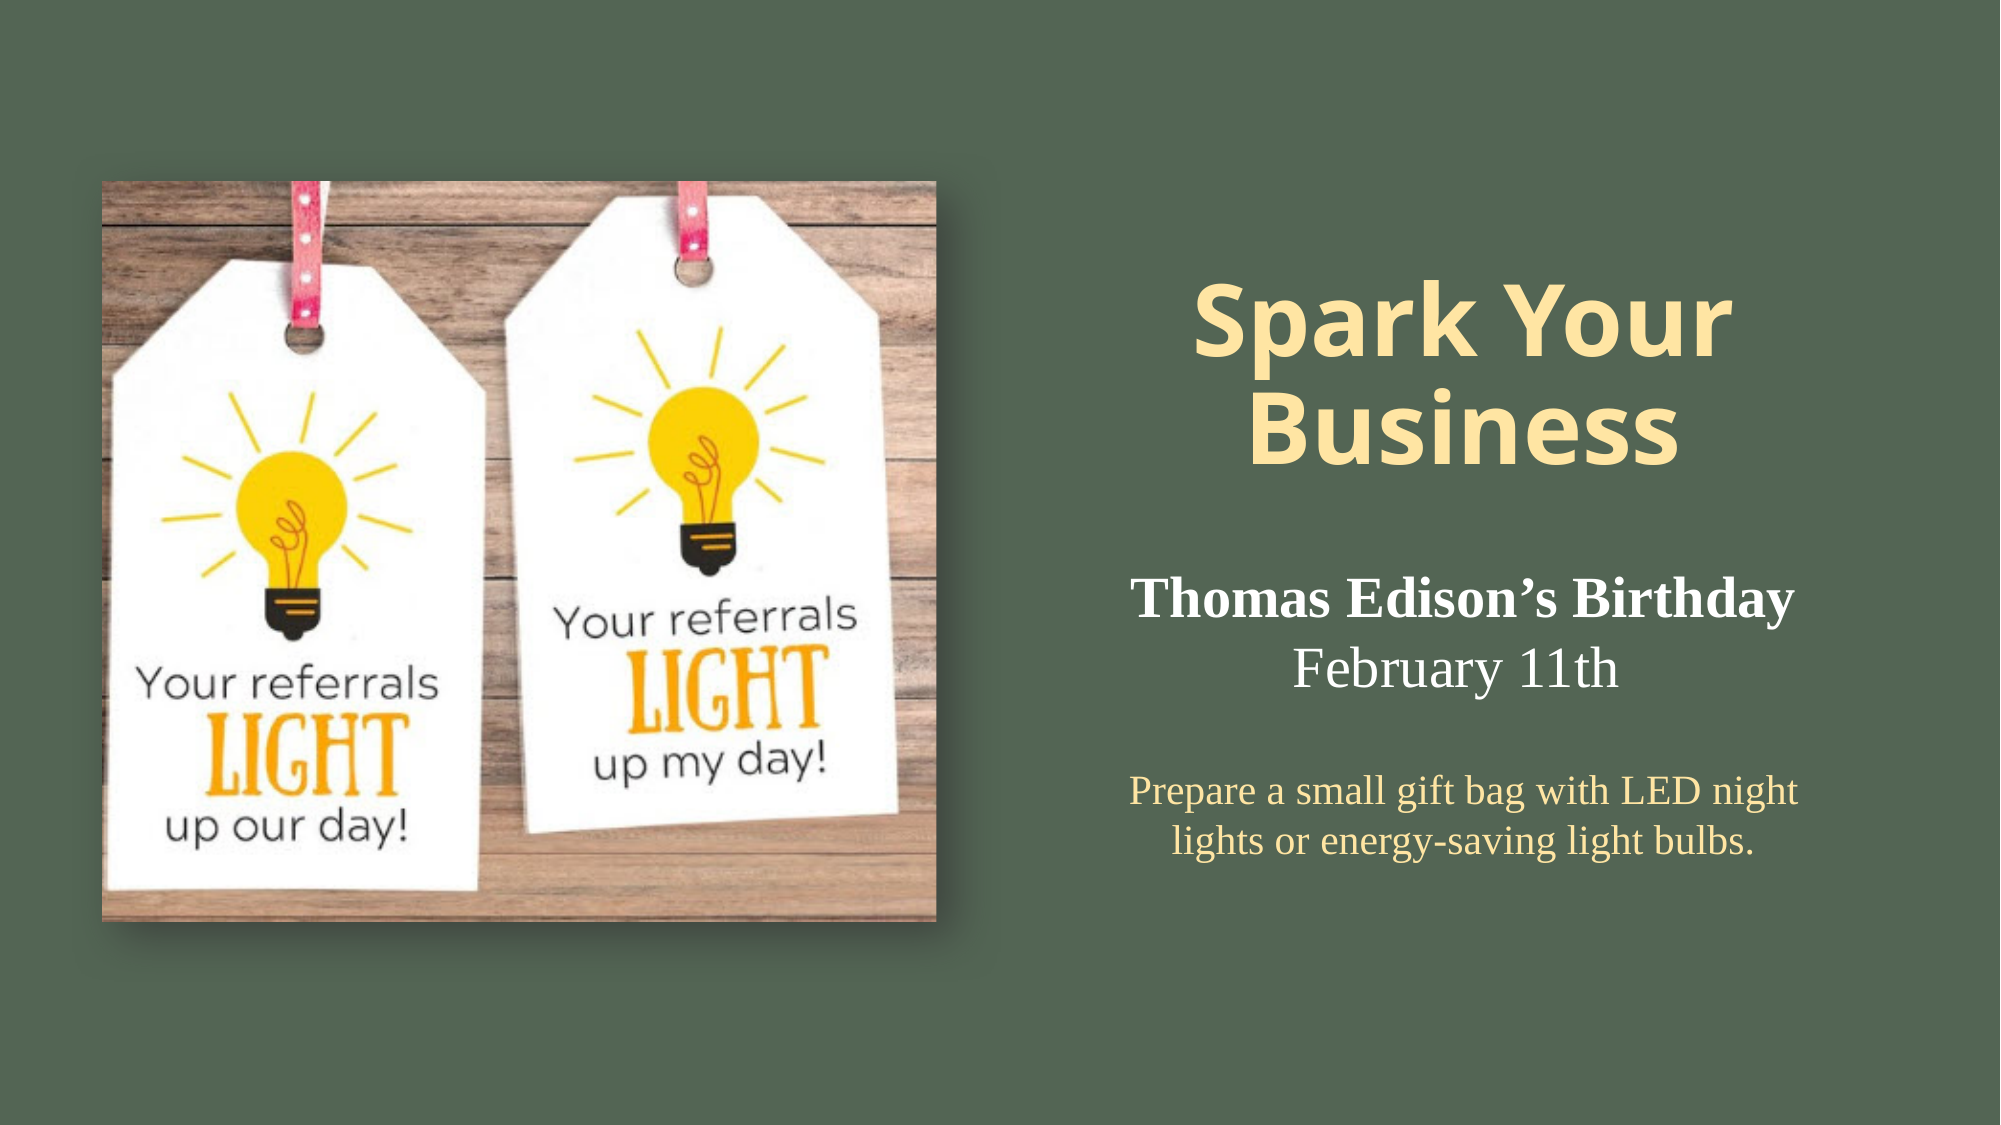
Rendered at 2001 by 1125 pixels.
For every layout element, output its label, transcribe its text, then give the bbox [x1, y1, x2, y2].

picture [101, 181, 937, 922]
text_box Thomas Edison’s Birthday February 11th [1058, 551, 1869, 707]
text_box Spark Your Business [1046, 208, 1882, 494]
text_box Prepare a small gift bag with LED night lights or energy-saving light bulbs. [1072, 755, 1855, 870]
